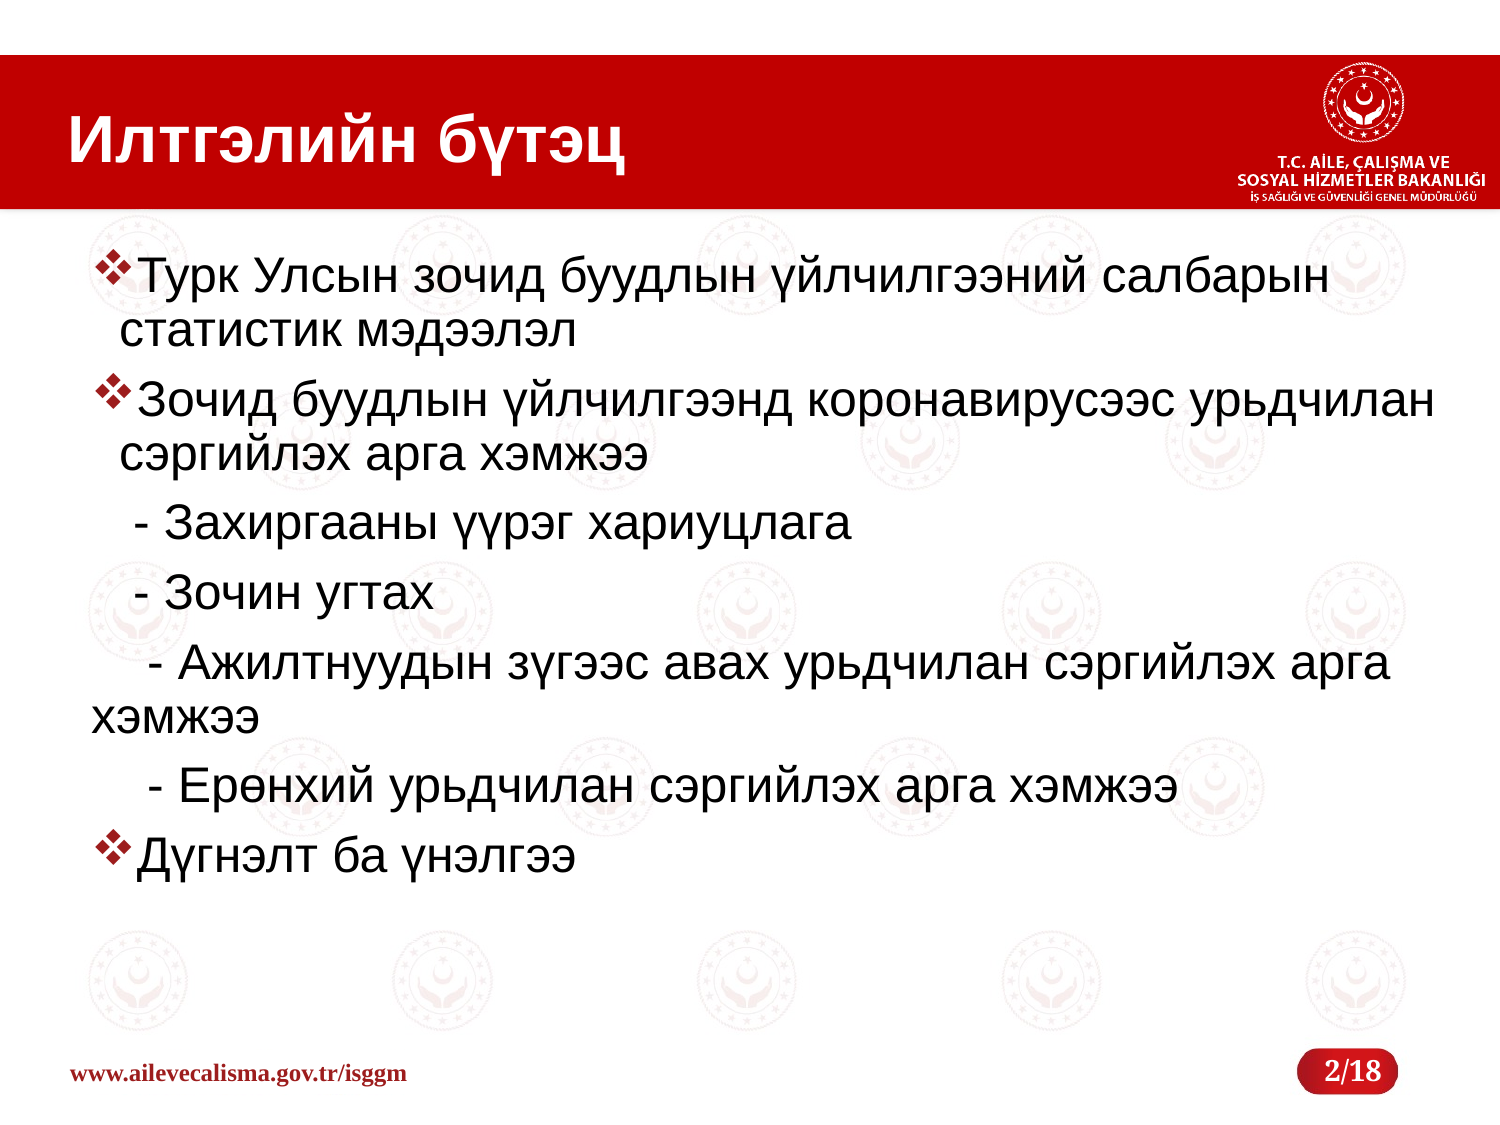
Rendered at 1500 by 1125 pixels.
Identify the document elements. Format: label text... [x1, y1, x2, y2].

picture [0, 210, 1500, 1125]
text_box [527, 322, 558, 384]
slide_number 2/18 [1059, 1042, 1397, 1103]
picture [1237, 62, 1485, 203]
list Турк Улсын зочид буудлын үйлчилгээний салбарын статистик мэдээлэл Зочид буудлын үйлчилгээнд коронавирусээс урьдчилан сэргийлэх арга хэмжээ - Захиргааны үүрэг хариуцлага - Зочин угтах - Ажилтнуудын зүгээс авах урьдчилан сэргийлэх арга хэмжээ - Ерөнхий урьдчилан сэргийлэх арга хэмжээ Дүгнэлт ба үнэлгээ [76, 242, 1469, 990]
title Илтгэлийн бүтэц [52, 39, 1185, 243]
picture [0, 0, 1500, 55]
